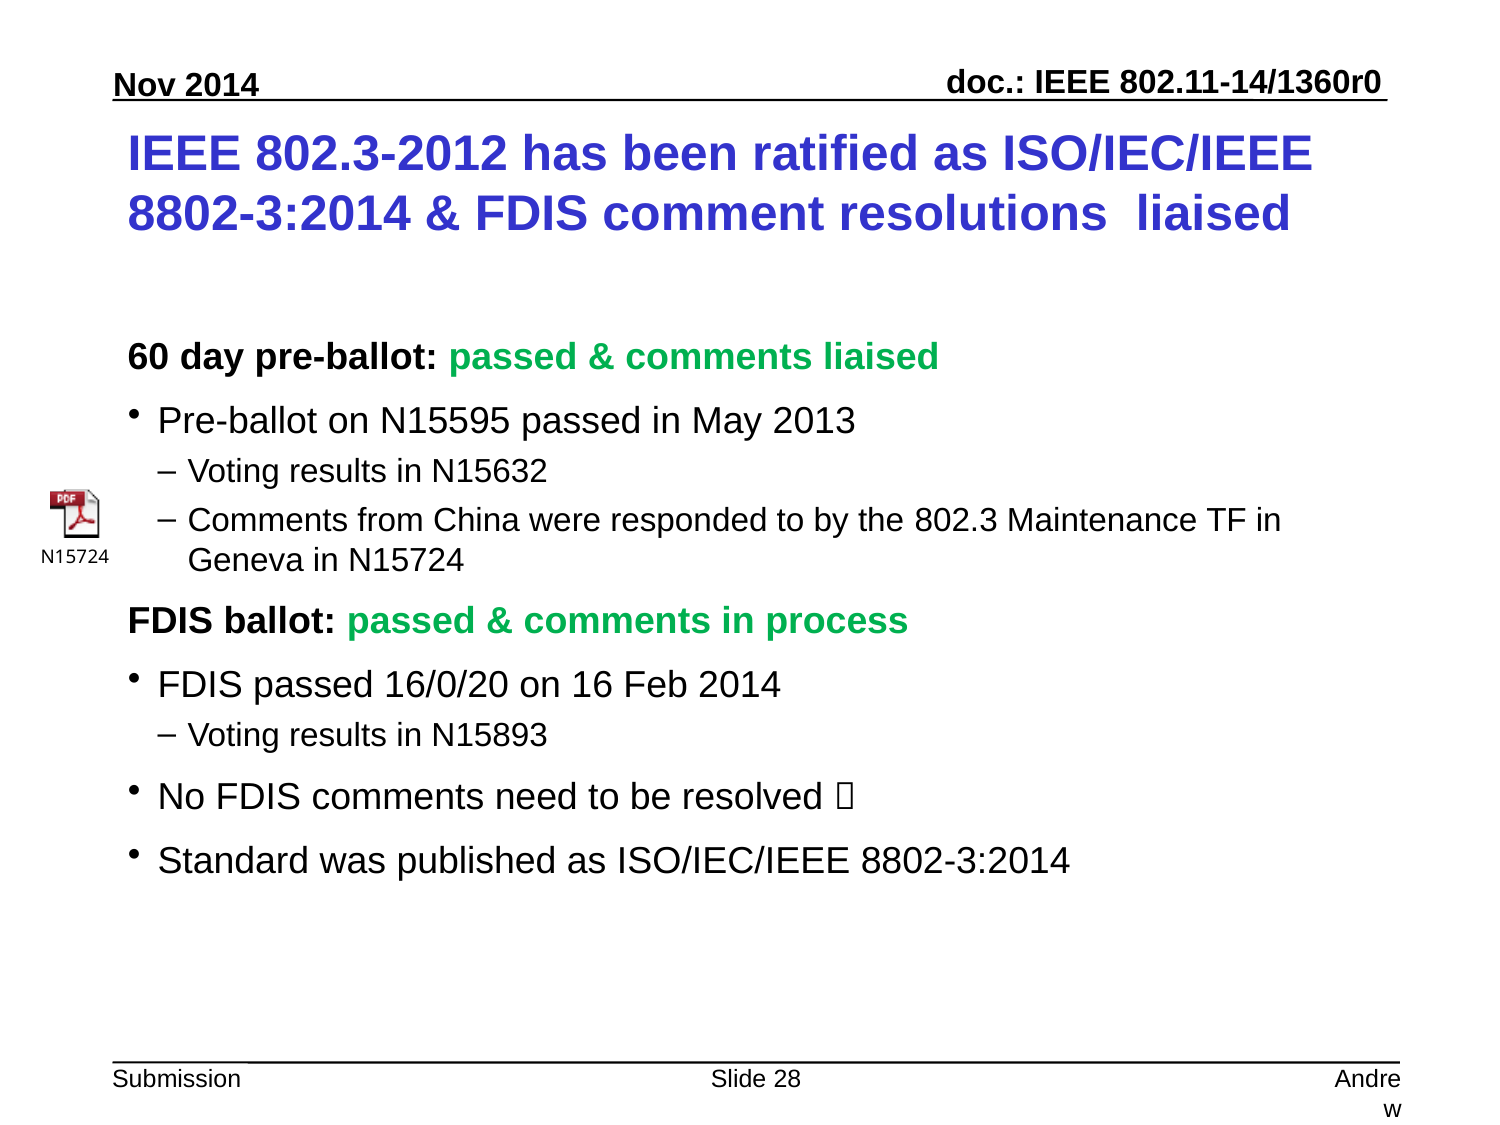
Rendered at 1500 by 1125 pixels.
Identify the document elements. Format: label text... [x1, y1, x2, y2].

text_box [0, 487, 151, 615]
title IEEE 802.3-2012 has been ratified as ISO/IEC/IEEE 8802-3:2014 & FDIS comment resolutions liaised [112, 112, 1388, 288]
slide_number Slide 28 [709, 1061, 803, 1093]
footer Andrew Myles, Cisco [1320, 1061, 1402, 1093]
list 60 day pre-ballot: passed & comments liaised Pre-ballot on N15595 passed in May 2013 Voting results in N15632 Comments from China were responded to by the 802.3 Maintenance TF in Geneva in N15724 FDIS ballot: passed & comments in process FDIS passed 16/0/20 on 16 Feb 2014 Voting results in N15893 No FDIS comments need to be resolved  Standard was published as ISO/IEC/IEEE 8802-3:2014 [112, 324, 1388, 1000]
